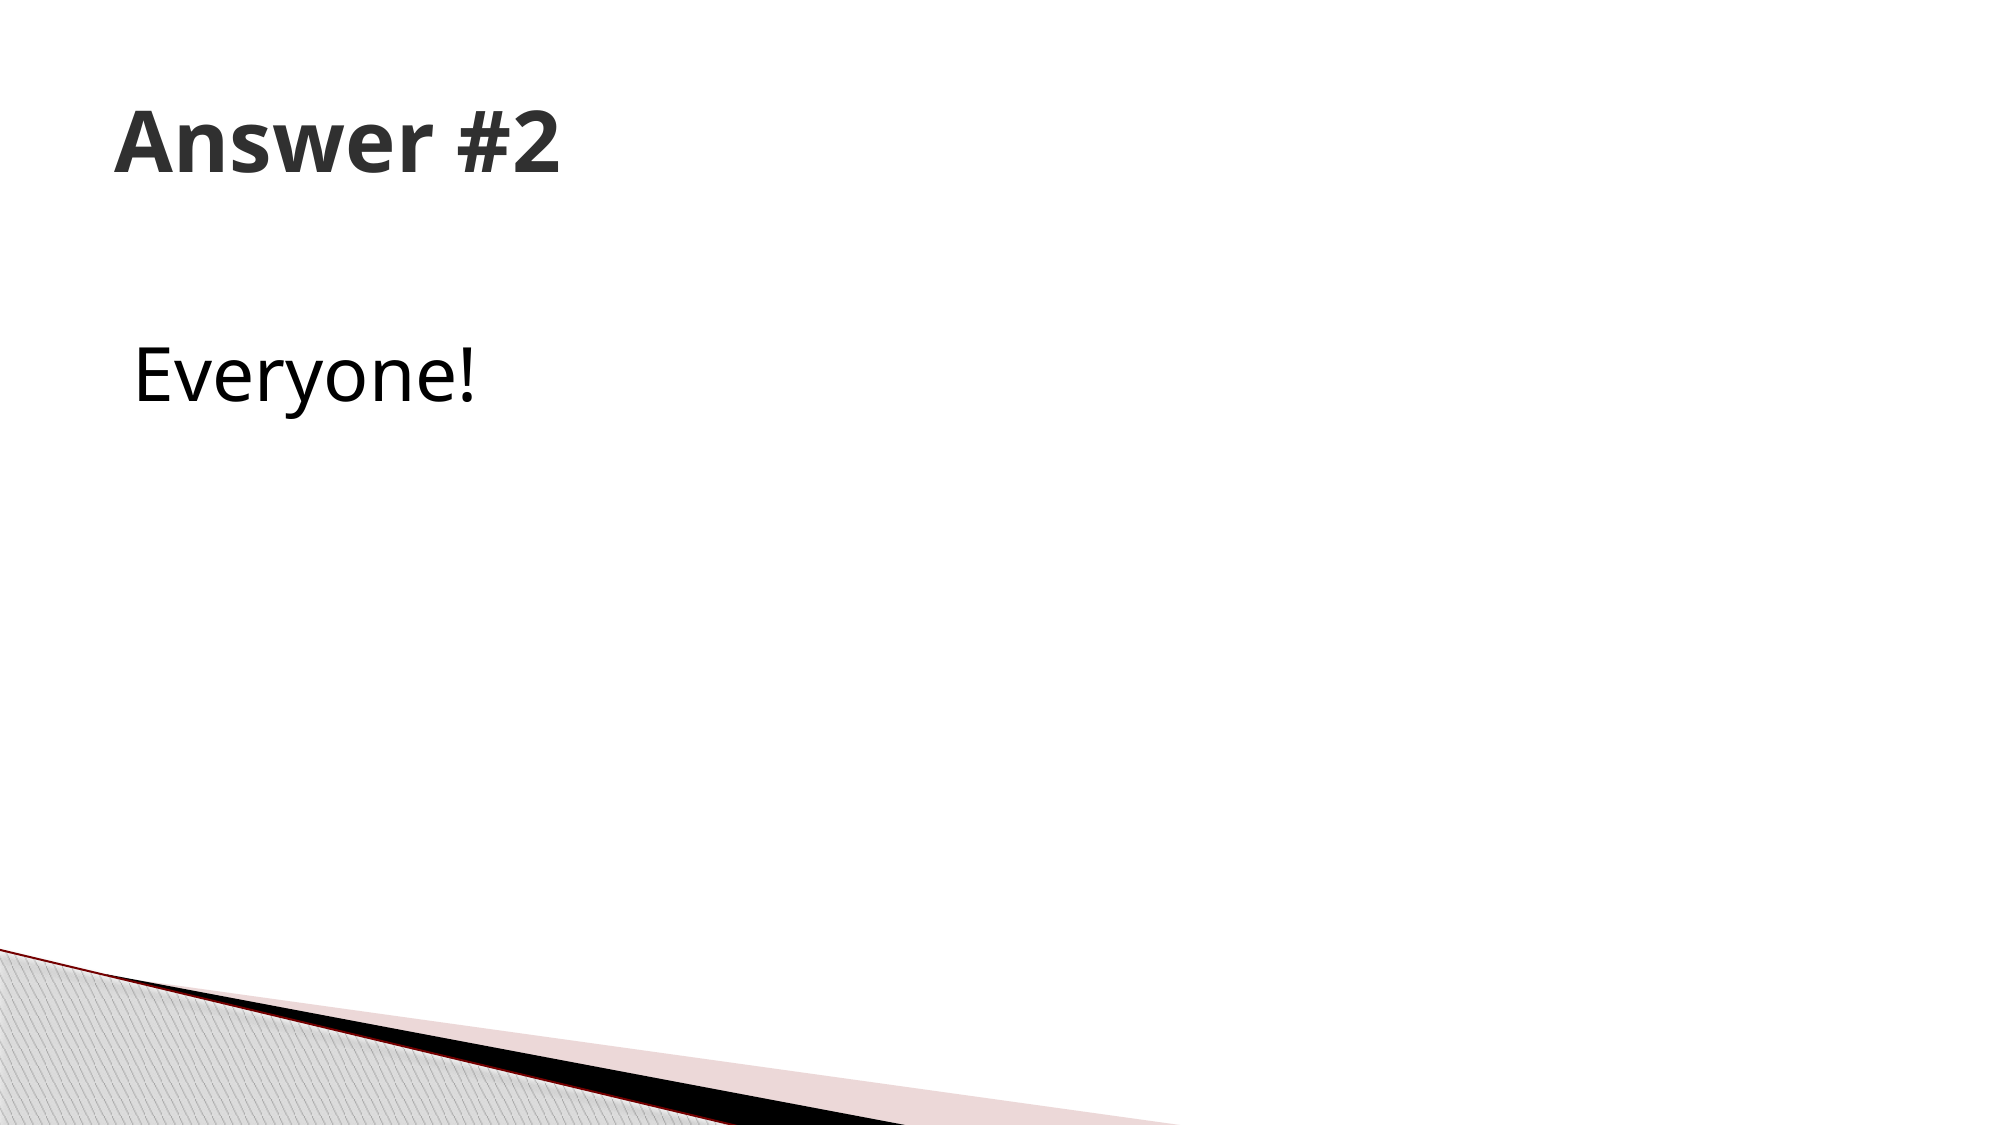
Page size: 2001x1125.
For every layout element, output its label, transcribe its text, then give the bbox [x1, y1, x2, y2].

list Everyone! [99, 243, 1900, 986]
title Answer #2 [99, 45, 1900, 233]
